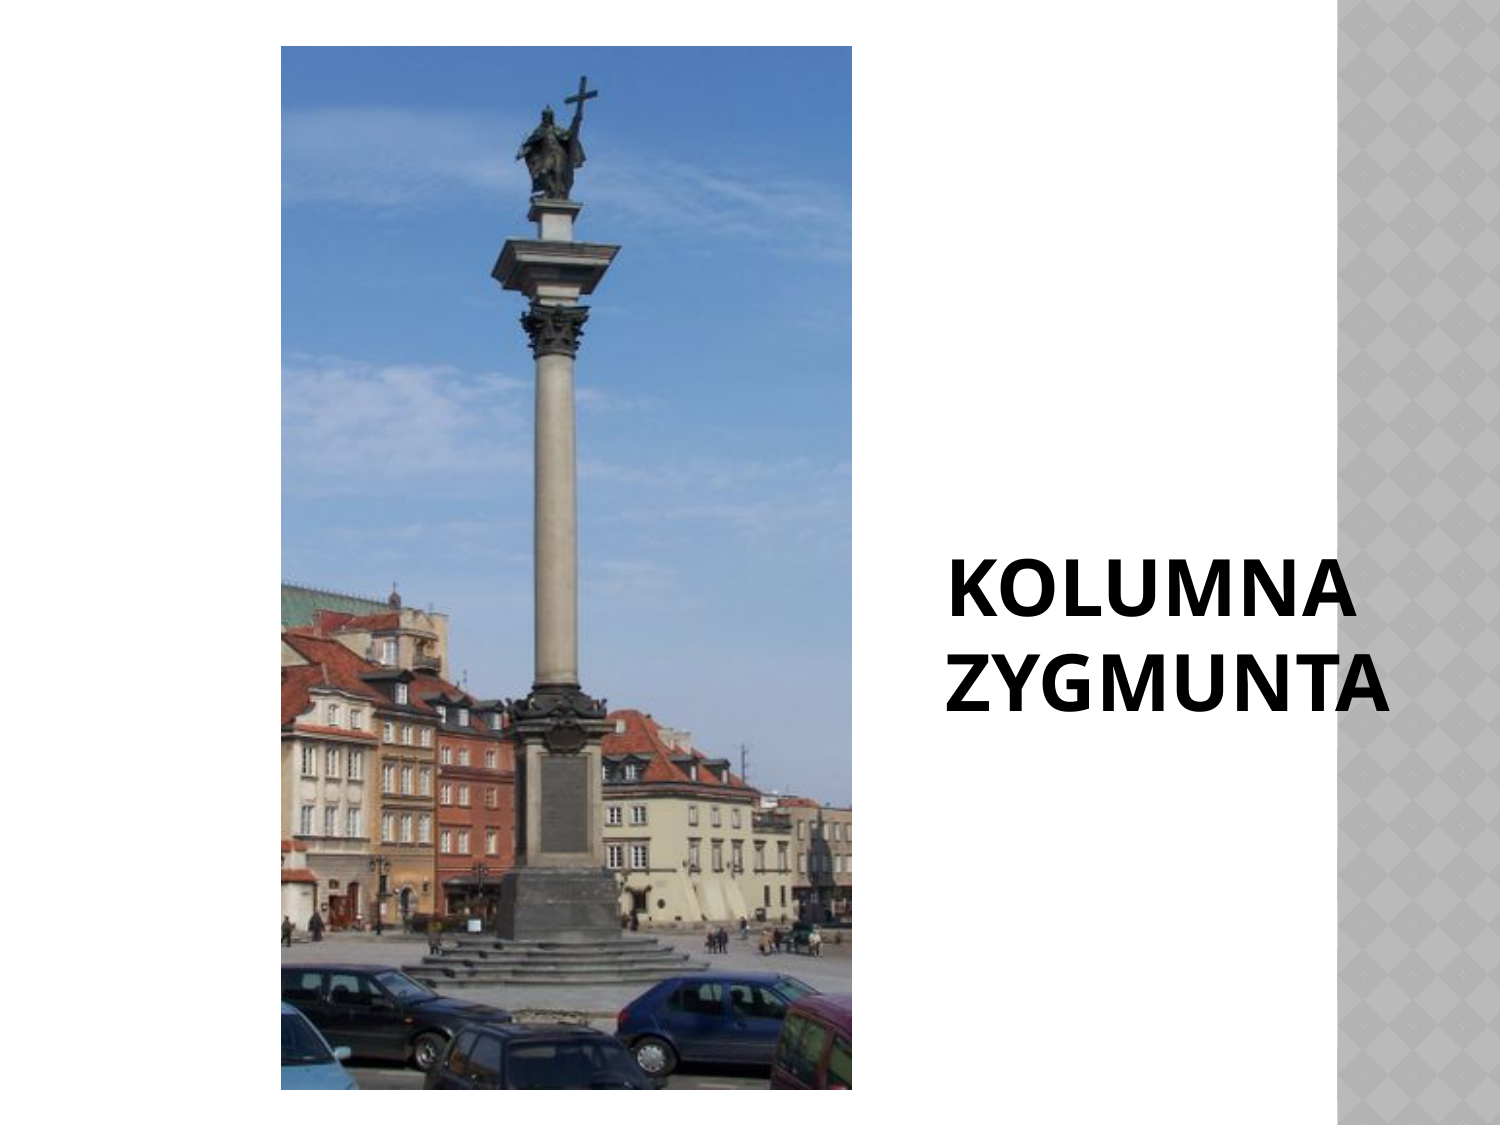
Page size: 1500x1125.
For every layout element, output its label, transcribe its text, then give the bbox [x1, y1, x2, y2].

title Kolumna Zygmunta [937, 338, 1500, 728]
picture [280, 46, 853, 1091]
